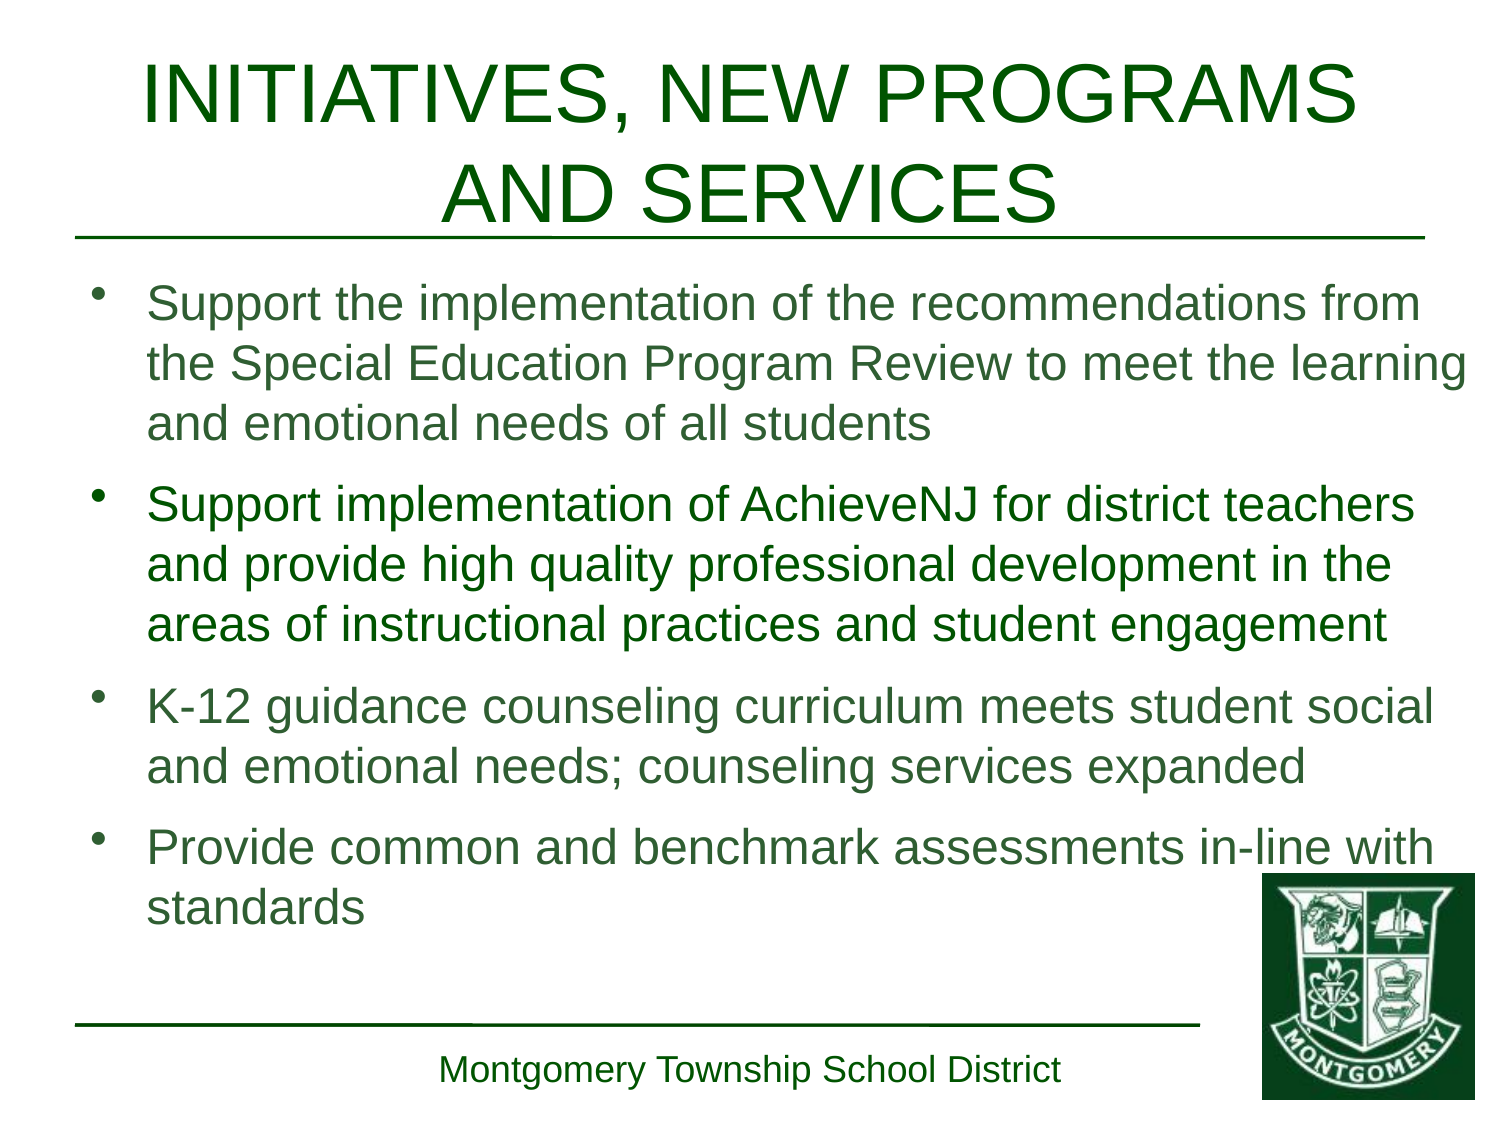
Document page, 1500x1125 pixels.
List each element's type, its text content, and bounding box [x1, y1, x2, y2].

text_box Support the implementation of the recommendations from the Special Education Program Review to meet the learning and emotional needs of all students Support implementation of AchieveNJ for district teachers and provide high quality professional development in the areas of instructional practices and student engagement K-12 guidance counseling curriculum meets student social and emotional needs; counseling services expanded Provide common and benchmark assessments in-line with standards [74, 262, 1500, 1088]
title INITIATIVES, NEW PROGRAMS AND SERVICES [37, 44, 1463, 233]
text_box Montgomery Township School District [0, 1037, 1500, 1098]
list [74, 224, 1426, 262]
